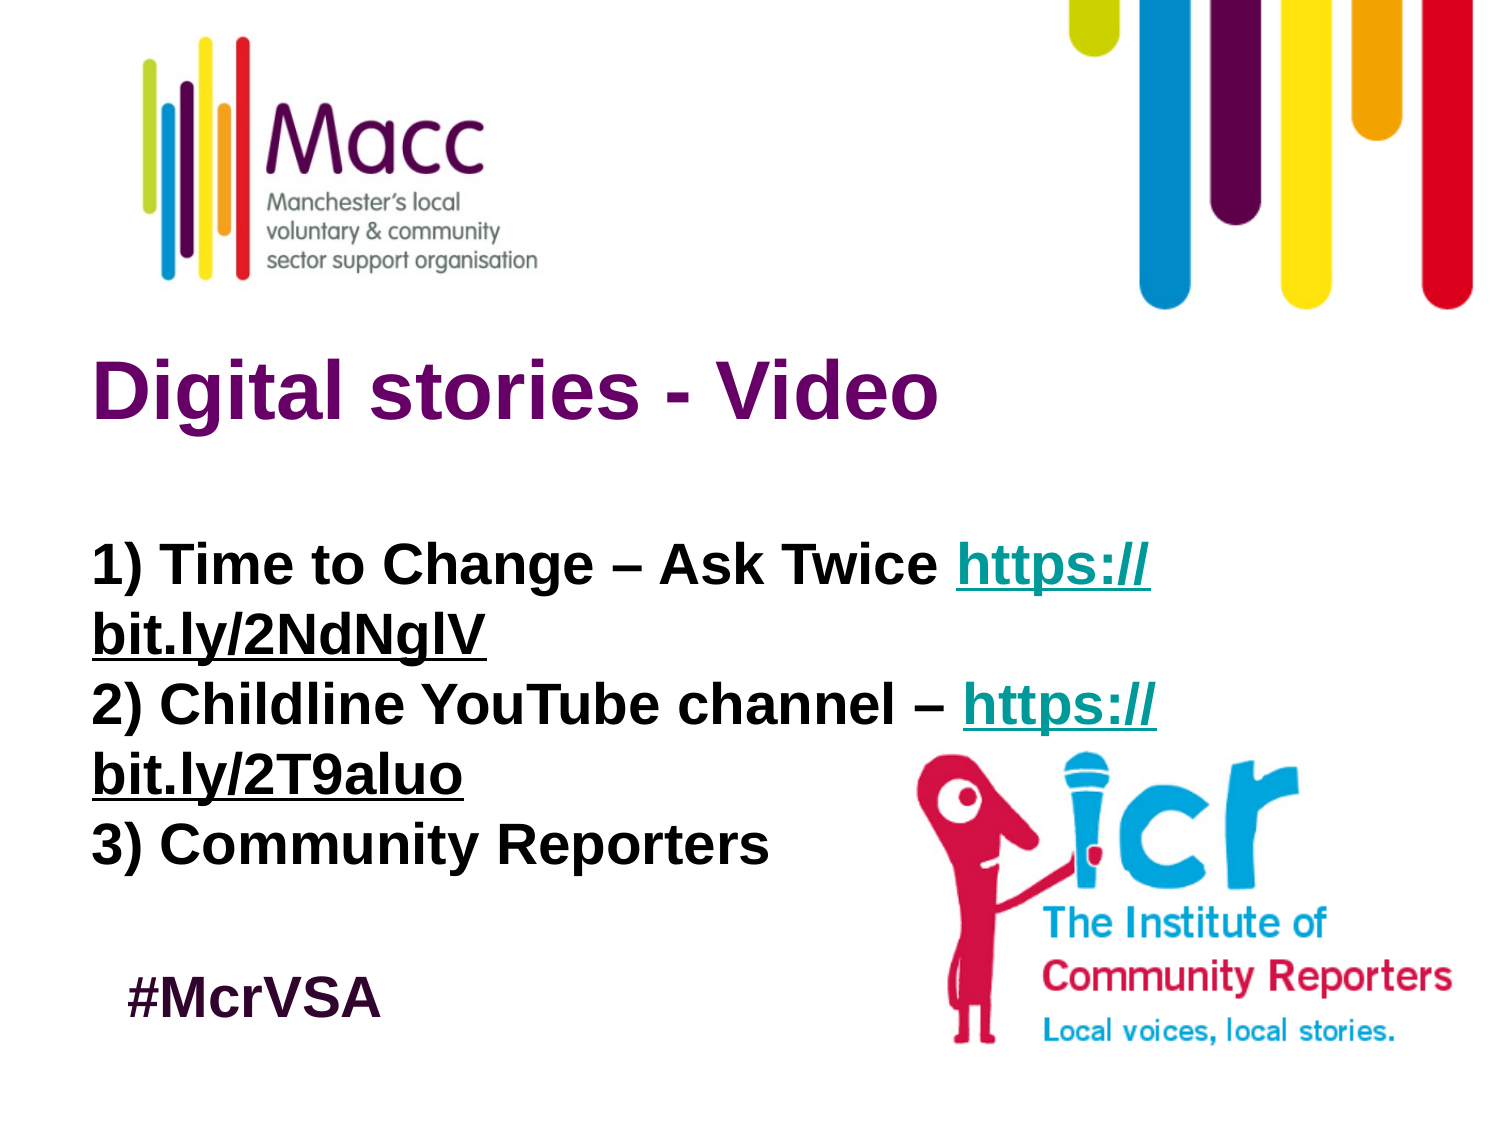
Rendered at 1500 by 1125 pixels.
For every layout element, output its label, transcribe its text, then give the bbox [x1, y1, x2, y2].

subtitle #McrVSA [112, 869, 874, 1061]
picture [1003, 0, 1500, 316]
picture [879, 745, 1474, 1061]
title Digital stories - Video 1) Time to Change – Ask Twice https://bit.ly/2NdNglV 2) Childline YouTube channel – https://bit.ly/2T9aluo 3) Community Reporters [76, 472, 1412, 741]
picture [108, 2, 574, 316]
